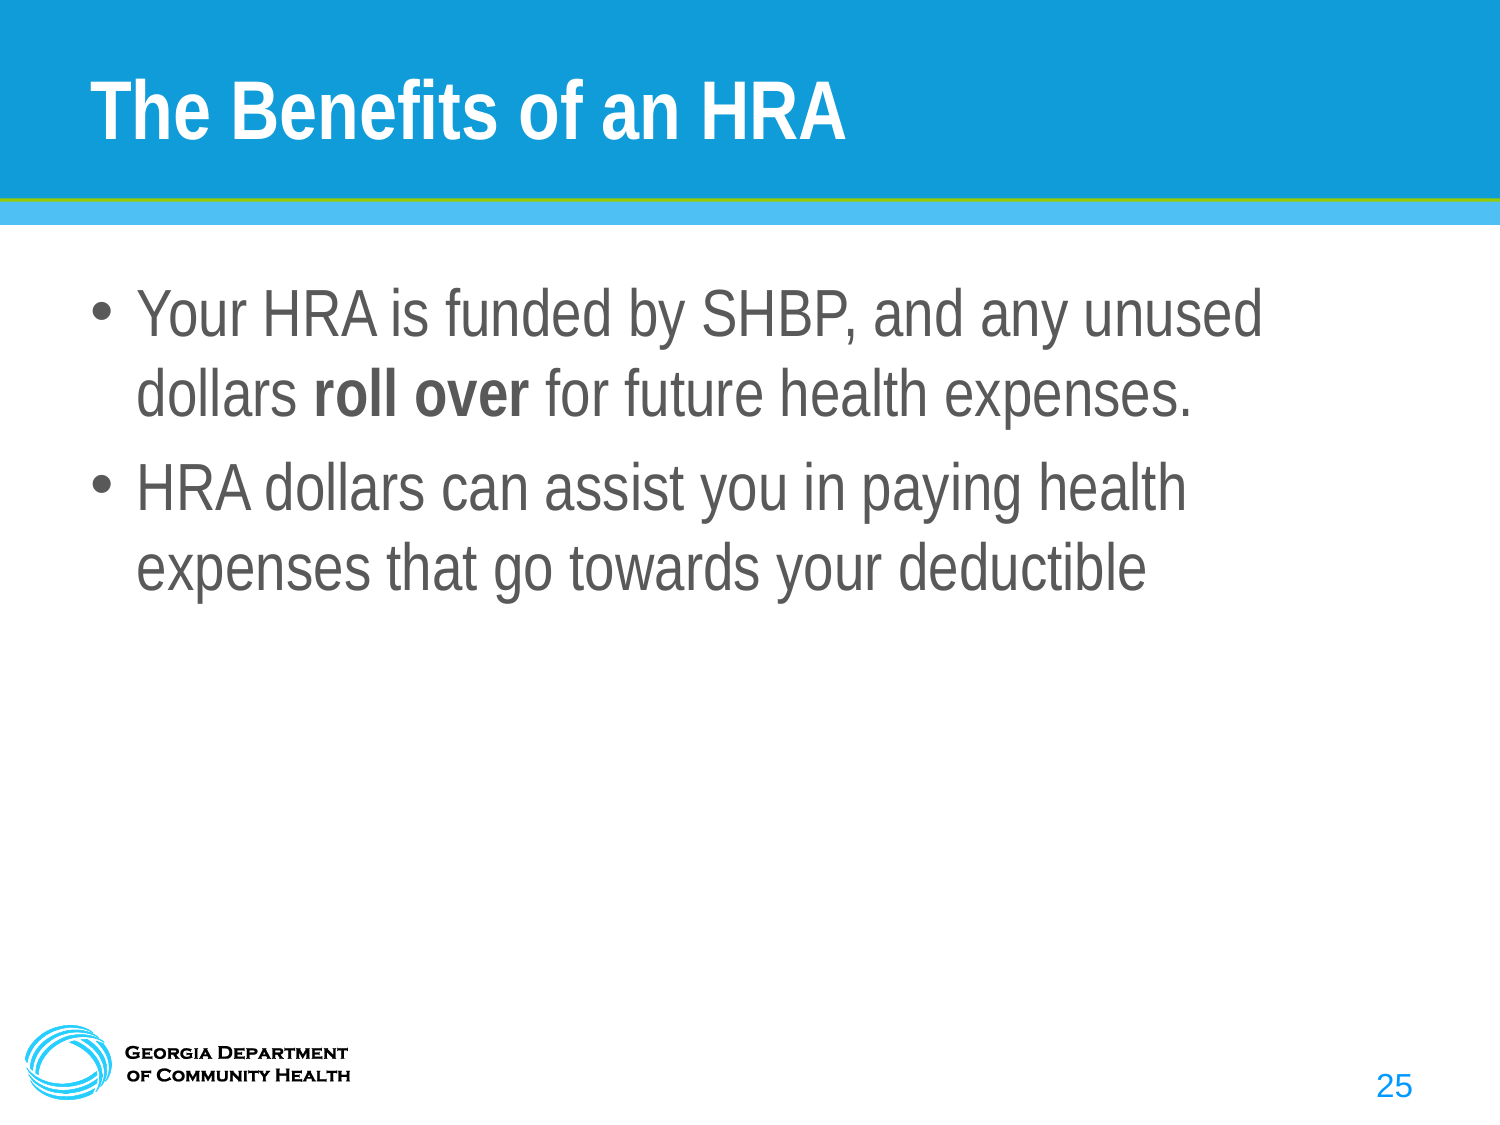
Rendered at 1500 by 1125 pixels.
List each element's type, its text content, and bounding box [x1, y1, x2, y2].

title The Benefits of an HRA [73, 23, 1490, 190]
list Your HRA is funded by SHBP, and any unused dollars roll over for future health expenses. HRA dollars can assist you in paying health expenses that go towards your deductible [74, 262, 1426, 1006]
